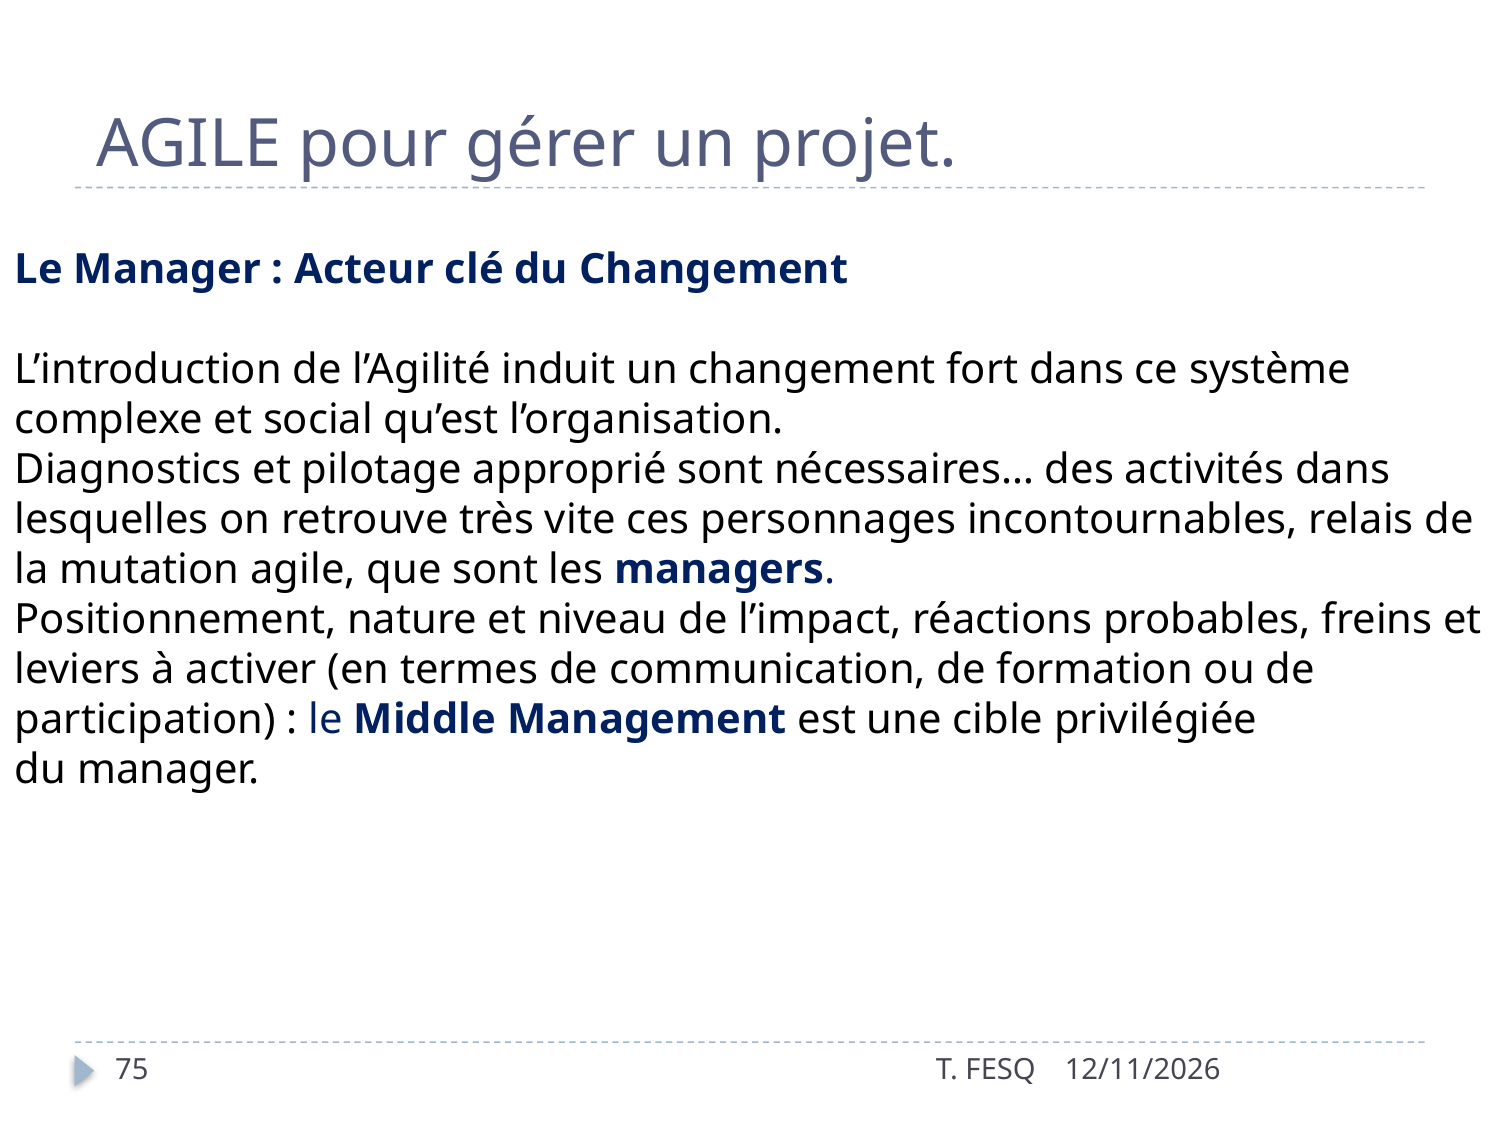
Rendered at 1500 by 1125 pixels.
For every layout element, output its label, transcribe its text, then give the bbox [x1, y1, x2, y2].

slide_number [1051, 1042, 1426, 1103]
slide_number 75 [100, 1042, 426, 1103]
text_box Le Manager : Acteur clé du Changement L’introduction de l’Agilité induit un changement fort dans ce système complexe et social qu’est l’organisation. Diagnostics et pilotage approprié sont nécessaires… des activités dans lesquelles on retrouve très vite ces personnages incontournables, relais de la mutation agile, que sont les managers. Positionnement, nature et niveau de l’impact, réactions probables, freins et leviers à activer (en termes de communication, de formation ou de participation) : le Middle Management est une cible privilégiée du manager. [0, 234, 1500, 850]
footer T. FESQ [475, 1042, 1051, 1103]
title AGILE pour gérer un projet. [82, 0, 1432, 188]
